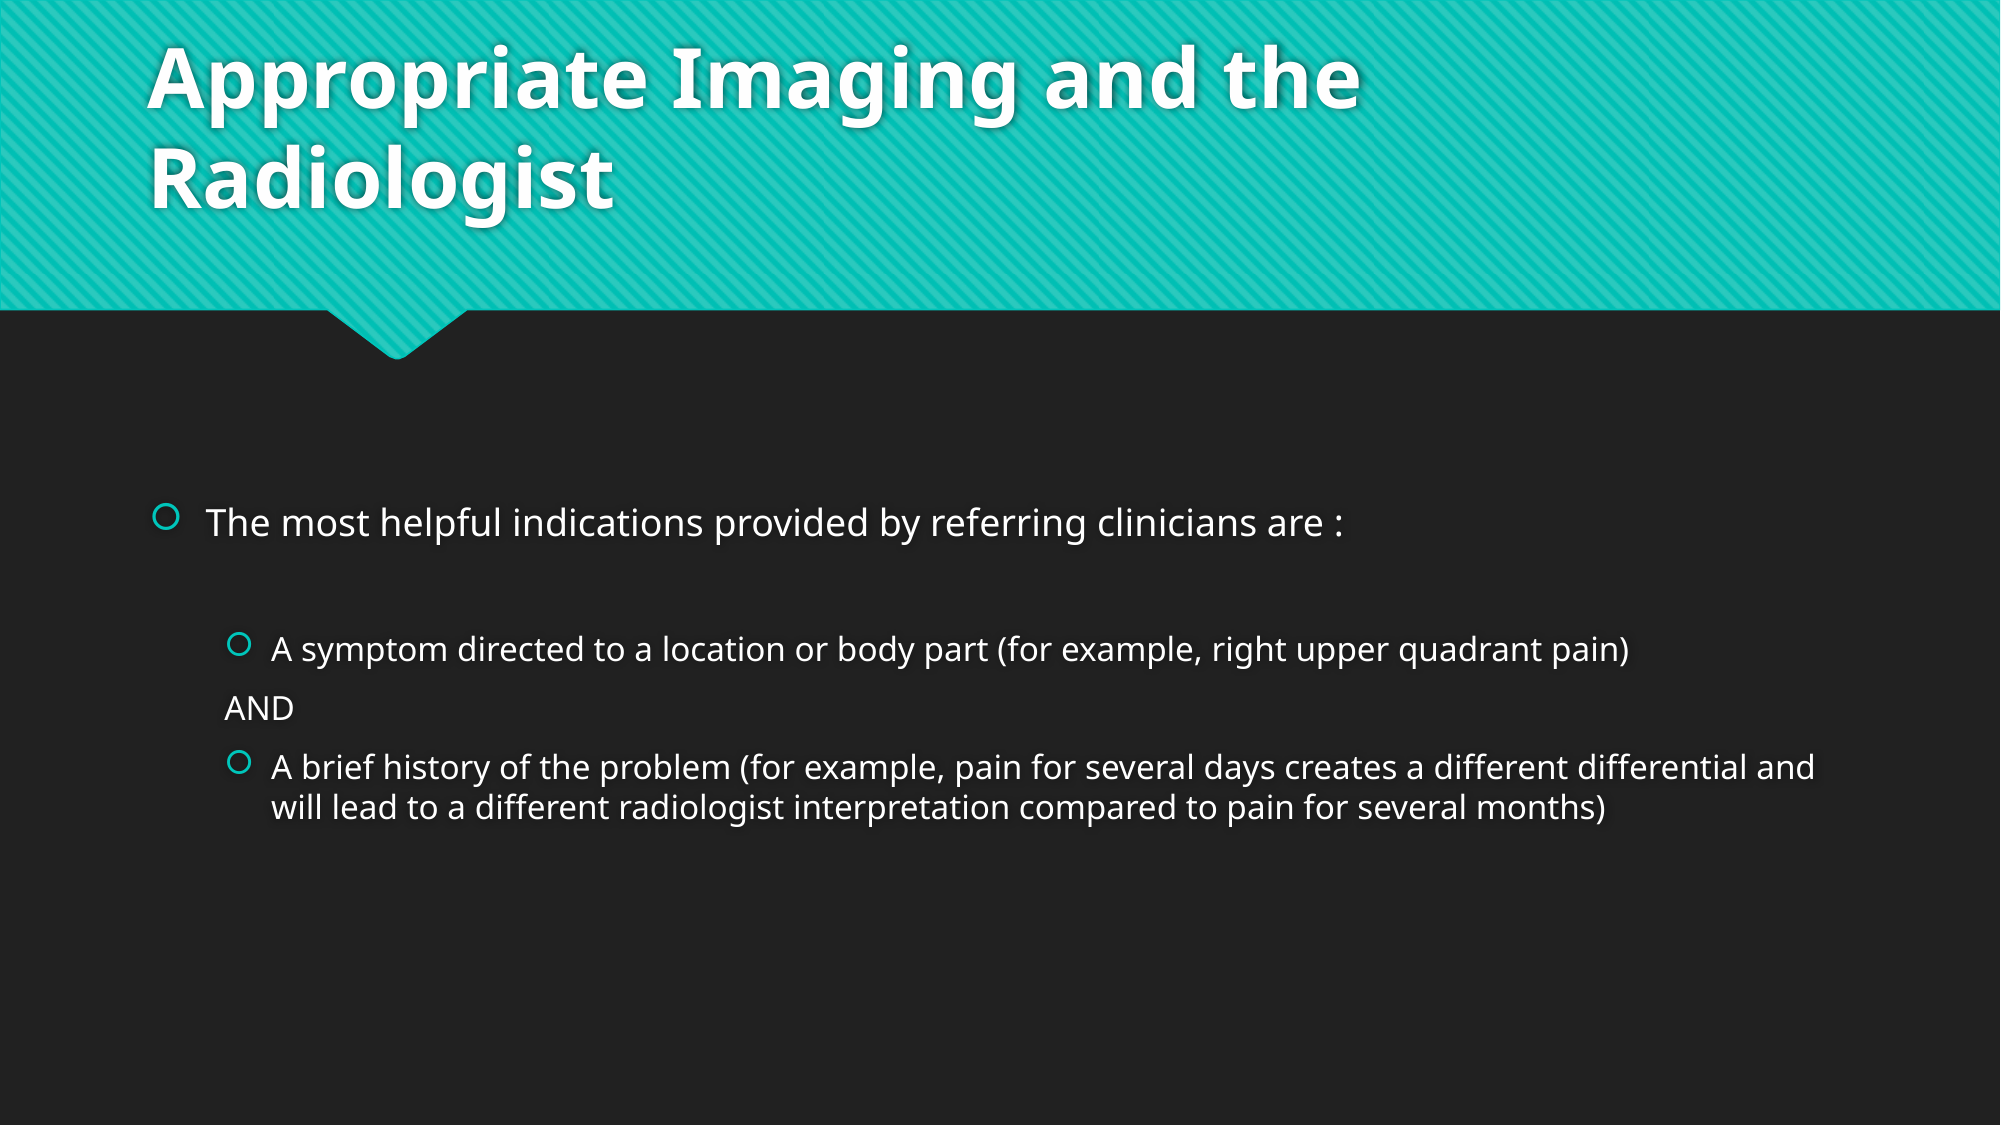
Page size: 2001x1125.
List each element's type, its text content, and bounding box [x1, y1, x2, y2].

list The most helpful indications provided by referring clinicians are : A symptom directed to a location or body part (for example, right upper quadrant pain) AND A brief history of the problem (for example, pain for several days creates a different differential and will lead to a different radiologist interpretation compared to pain for several months) [134, 364, 1866, 962]
title Appropriate Imaging and the Radiologist [132, 73, 1868, 233]
